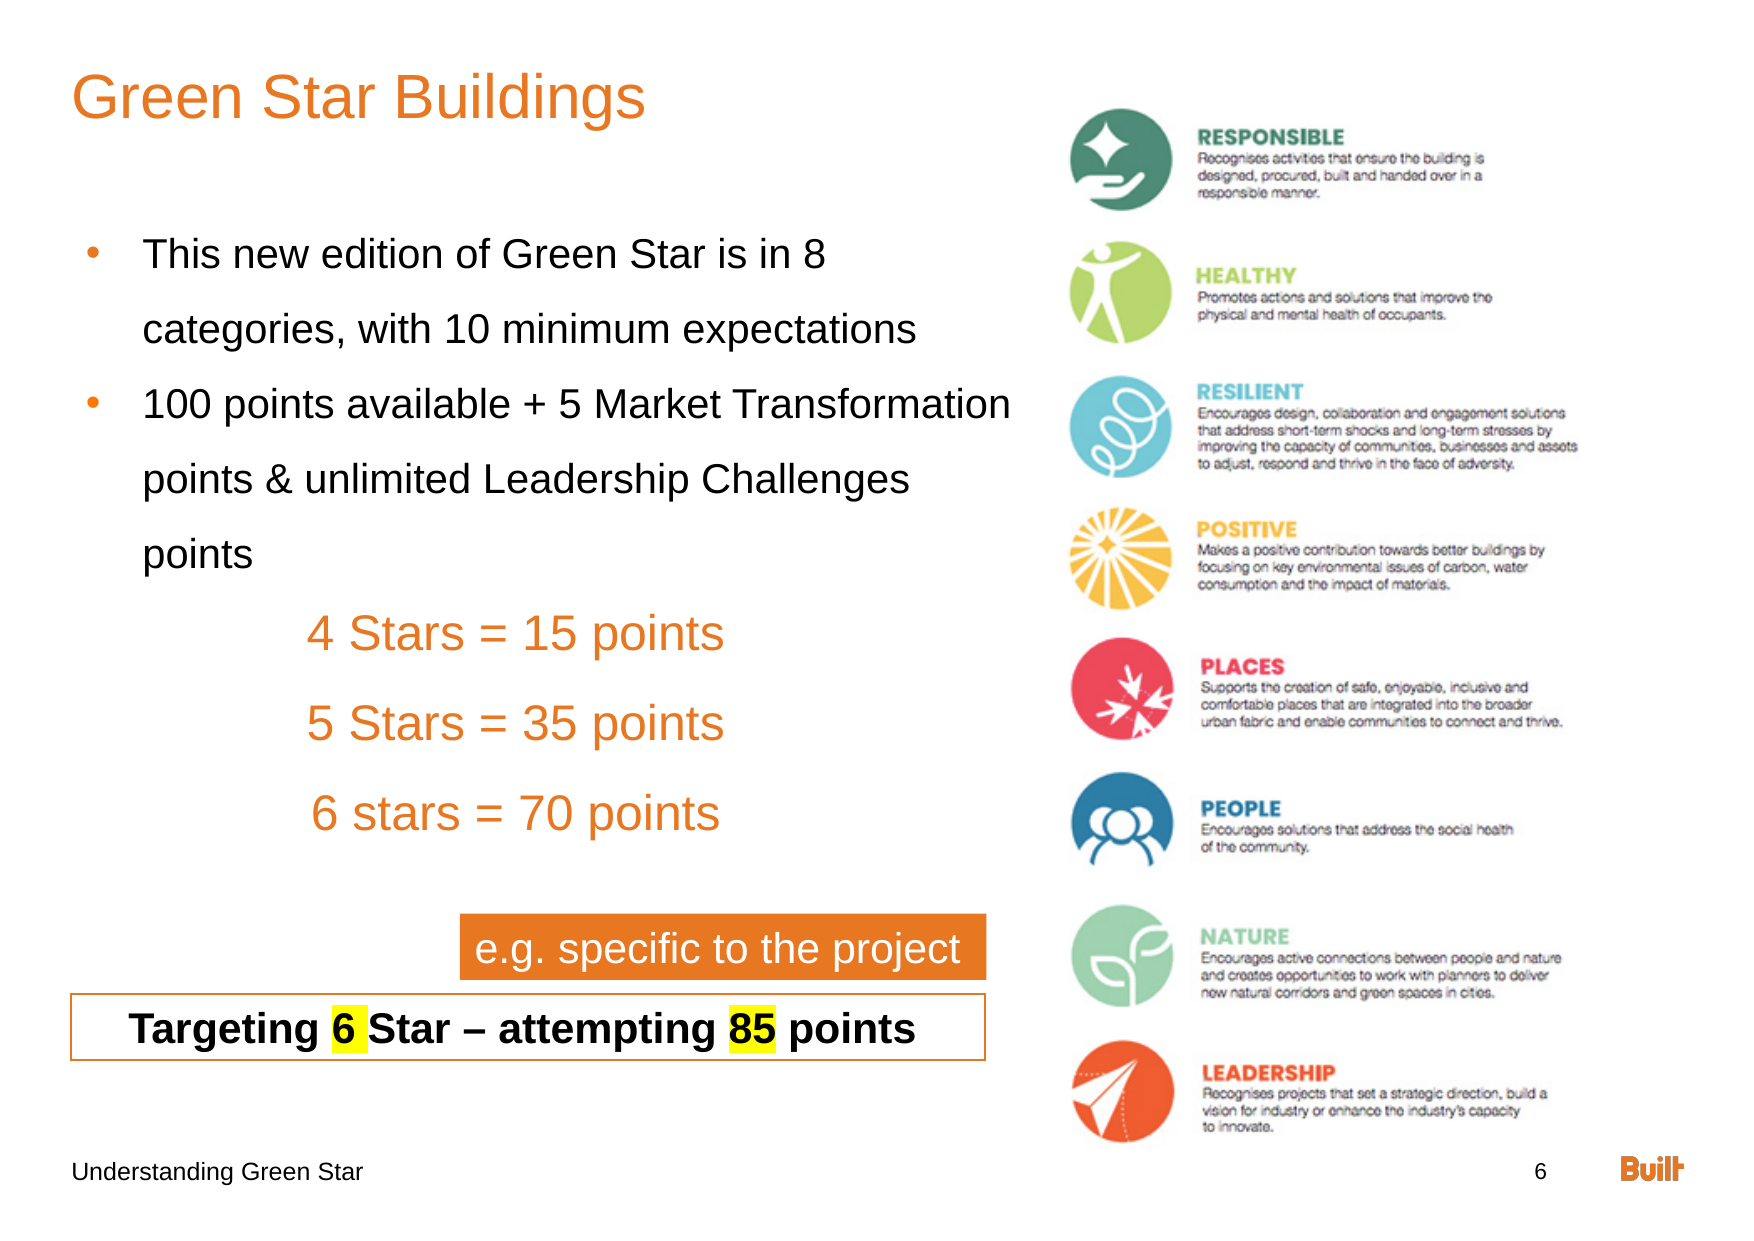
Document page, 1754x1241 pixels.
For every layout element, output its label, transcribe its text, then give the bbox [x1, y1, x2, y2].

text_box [1050, 613, 1598, 1163]
text_box 4 Stars = 15 points 5 Stars = 35 points 6 stars = 70 points [242, 563, 790, 849]
text_box This new edition of Green Star is in 8 categories, with 10 minimum expectations ​ 100 points available + 5 Market Transformation points & unlimited Leadership Challenges points [71, 194, 1041, 660]
text_box Targeting 6 Star – attempting 85 points [70, 993, 986, 1061]
slide_number 6 [1440, 1163, 1548, 1201]
title Green Star Buildings [71, 64, 1684, 159]
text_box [1044, 84, 1653, 636]
footer Understanding Green Star [71, 1141, 928, 1201]
picture [1616, 1151, 1689, 1186]
text_box e.g. specific to the project [459, 913, 987, 980]
